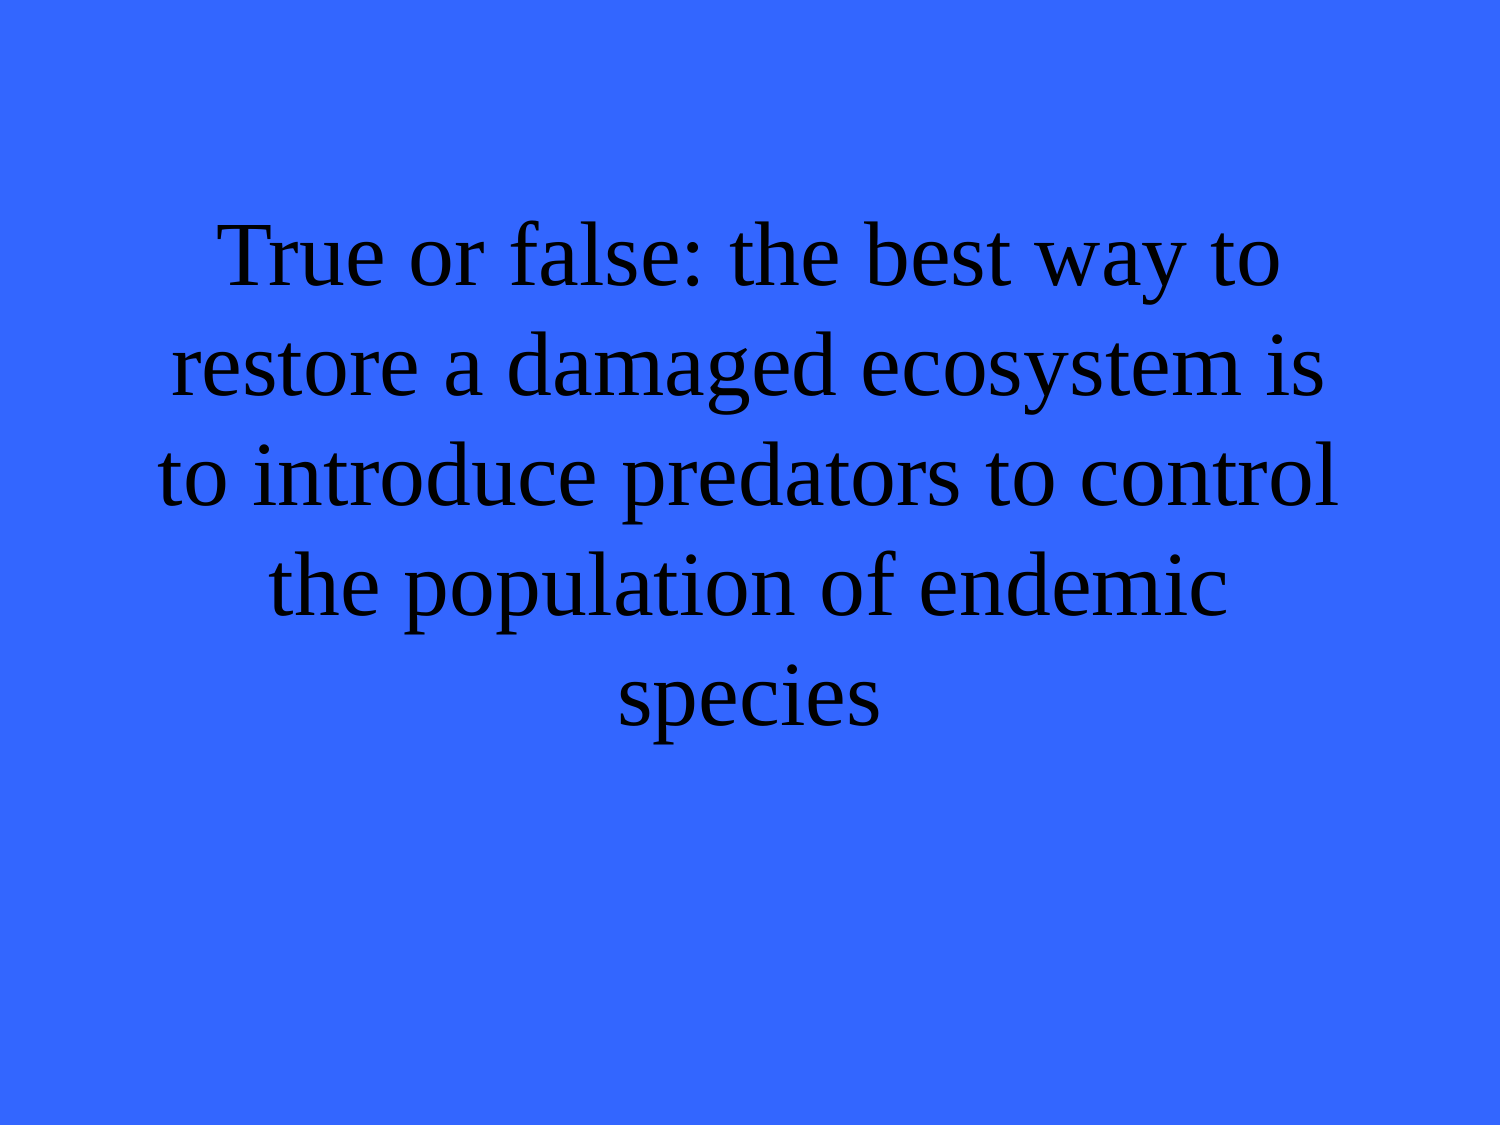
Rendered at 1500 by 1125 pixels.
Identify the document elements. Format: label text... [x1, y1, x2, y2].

title True or false: the best way to restore a damaged ecosystem is to introduce predators to control the population of endemic species [112, 374, 1388, 563]
